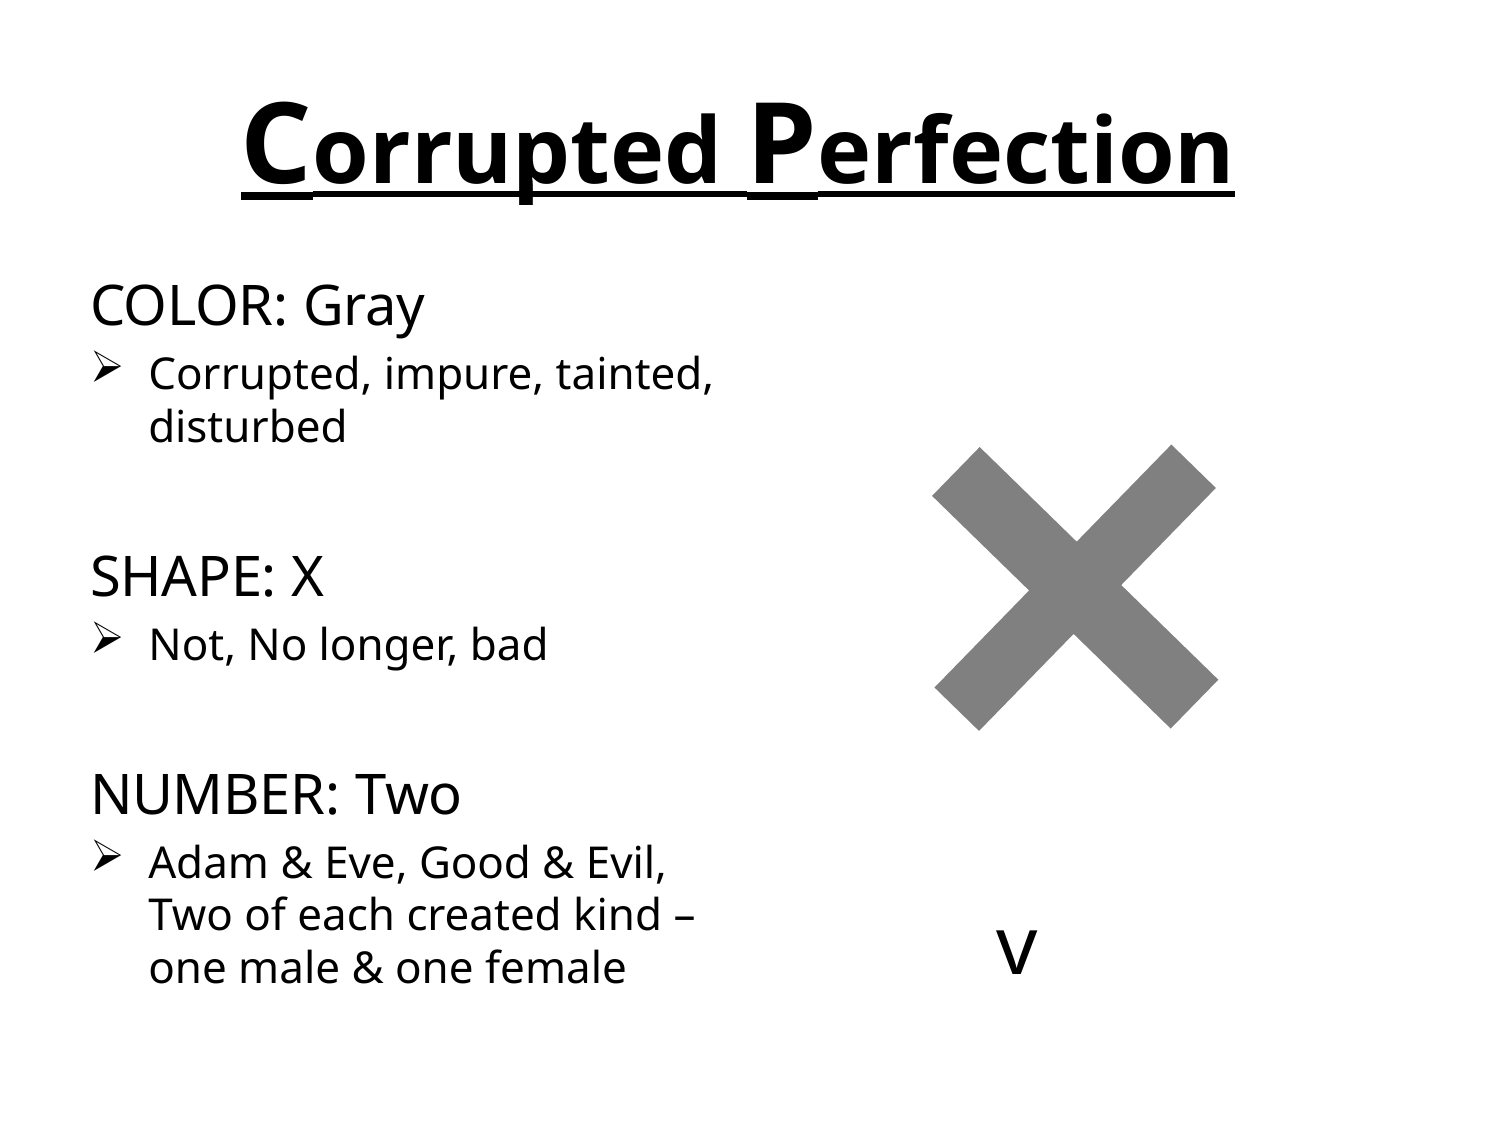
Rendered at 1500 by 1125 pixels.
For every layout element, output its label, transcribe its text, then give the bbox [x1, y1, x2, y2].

list v [762, 262, 1425, 1005]
text_box [929, 442, 1221, 734]
title Corrupted Perfection [75, 45, 1425, 233]
list COLOR: Gray Corrupted, impure, tainted, disturbed SHAPE: X Not, No longer, bad NUMBER: Two Adam & Eve, Good & Evil, Two of each created kind – one male & one female [75, 262, 738, 1005]
